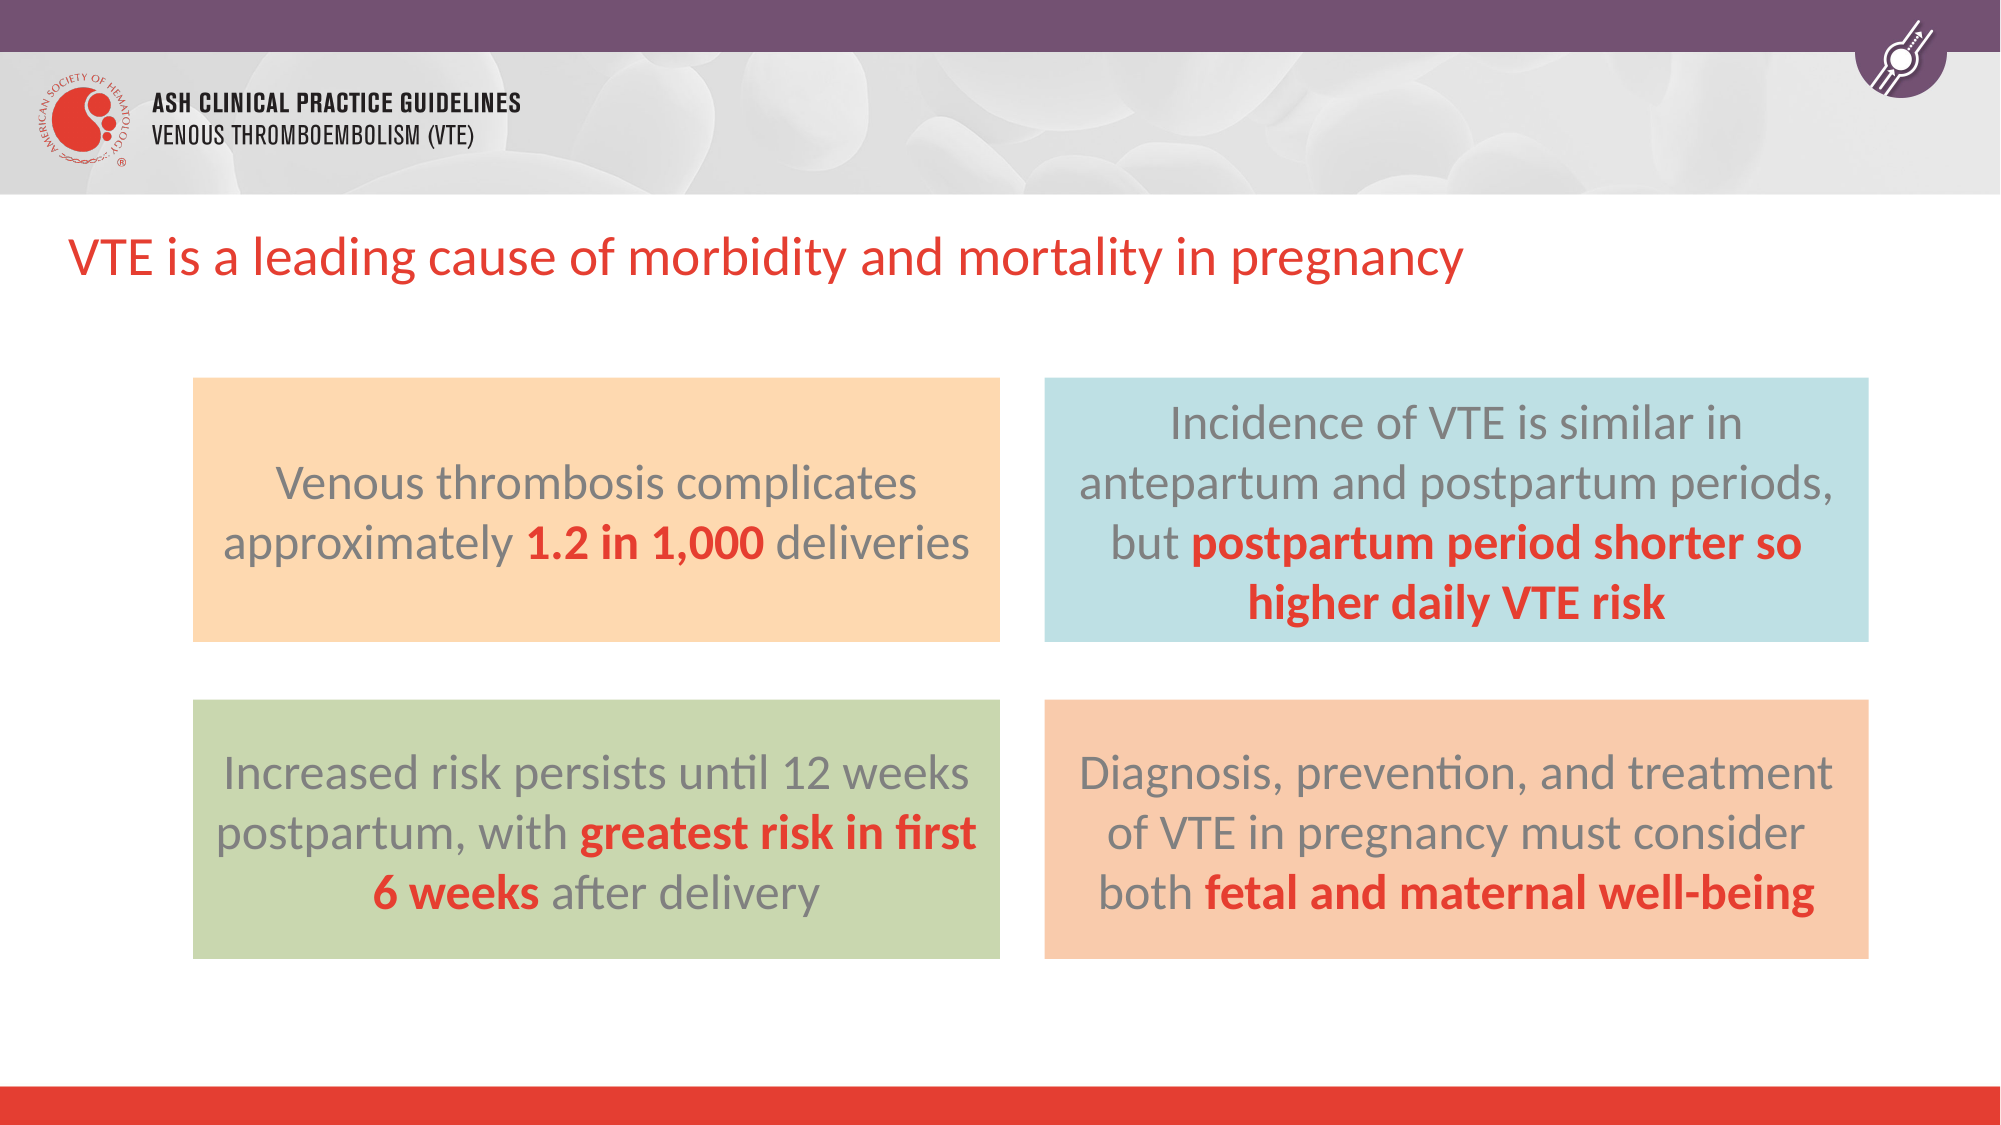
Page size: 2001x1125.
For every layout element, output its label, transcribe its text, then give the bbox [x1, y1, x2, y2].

picture [0, 0, 2001, 1125]
text_box Venous thrombosis complicates approximately 1.2 in 1,000 deliveries [193, 377, 1000, 642]
text_box Increased risk persists until 12 weeks postpartum, with greatest risk in first 6 weeks after delivery [193, 699, 1000, 959]
title VTE is a leading cause of morbidity and mortality in pregnancy [68, 219, 1869, 337]
text_box Incidence of VTE is similar in antepartum and postpartum periods, but postpartum period shorter so higher daily VTE risk [1044, 377, 1869, 642]
text_box Diagnosis, prevention, and treatment of VTE in pregnancy must consider both fetal and maternal well-being [1044, 699, 1869, 959]
